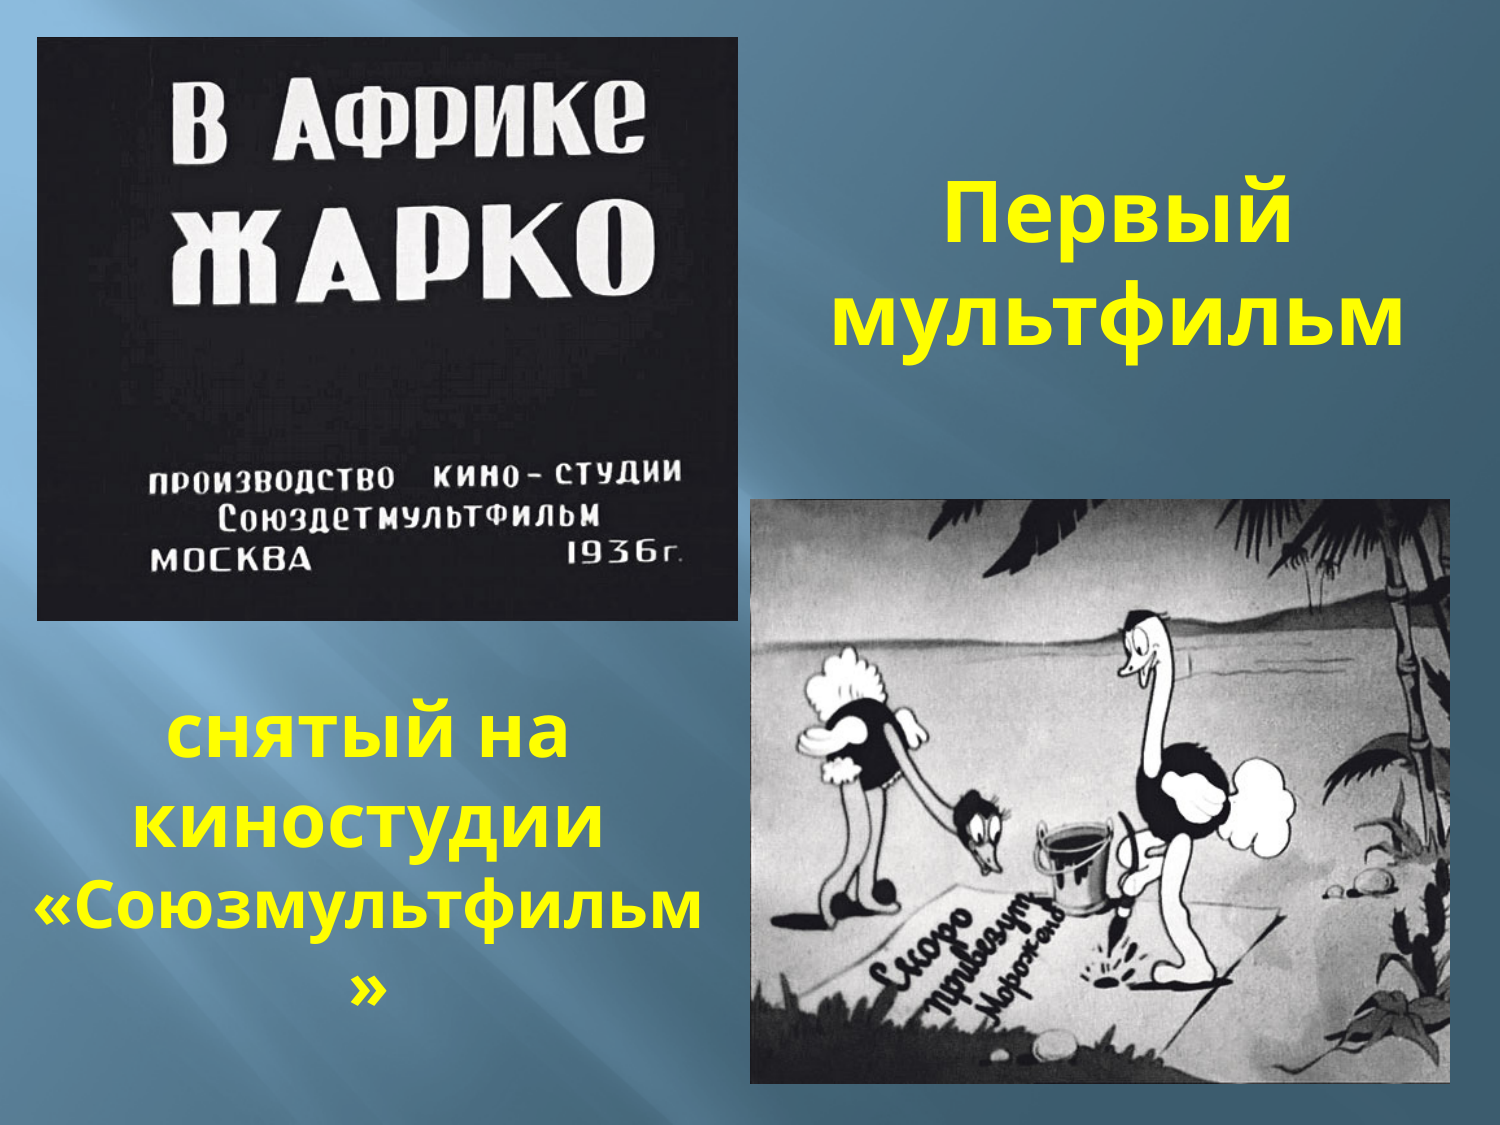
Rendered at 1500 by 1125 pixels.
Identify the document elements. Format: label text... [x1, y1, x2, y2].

title Первый мультфильм [812, 45, 1425, 475]
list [37, 37, 738, 621]
picture [749, 499, 1451, 1084]
text_box снятый на киностудии «Союзмультфильм» [0, 637, 738, 1068]
